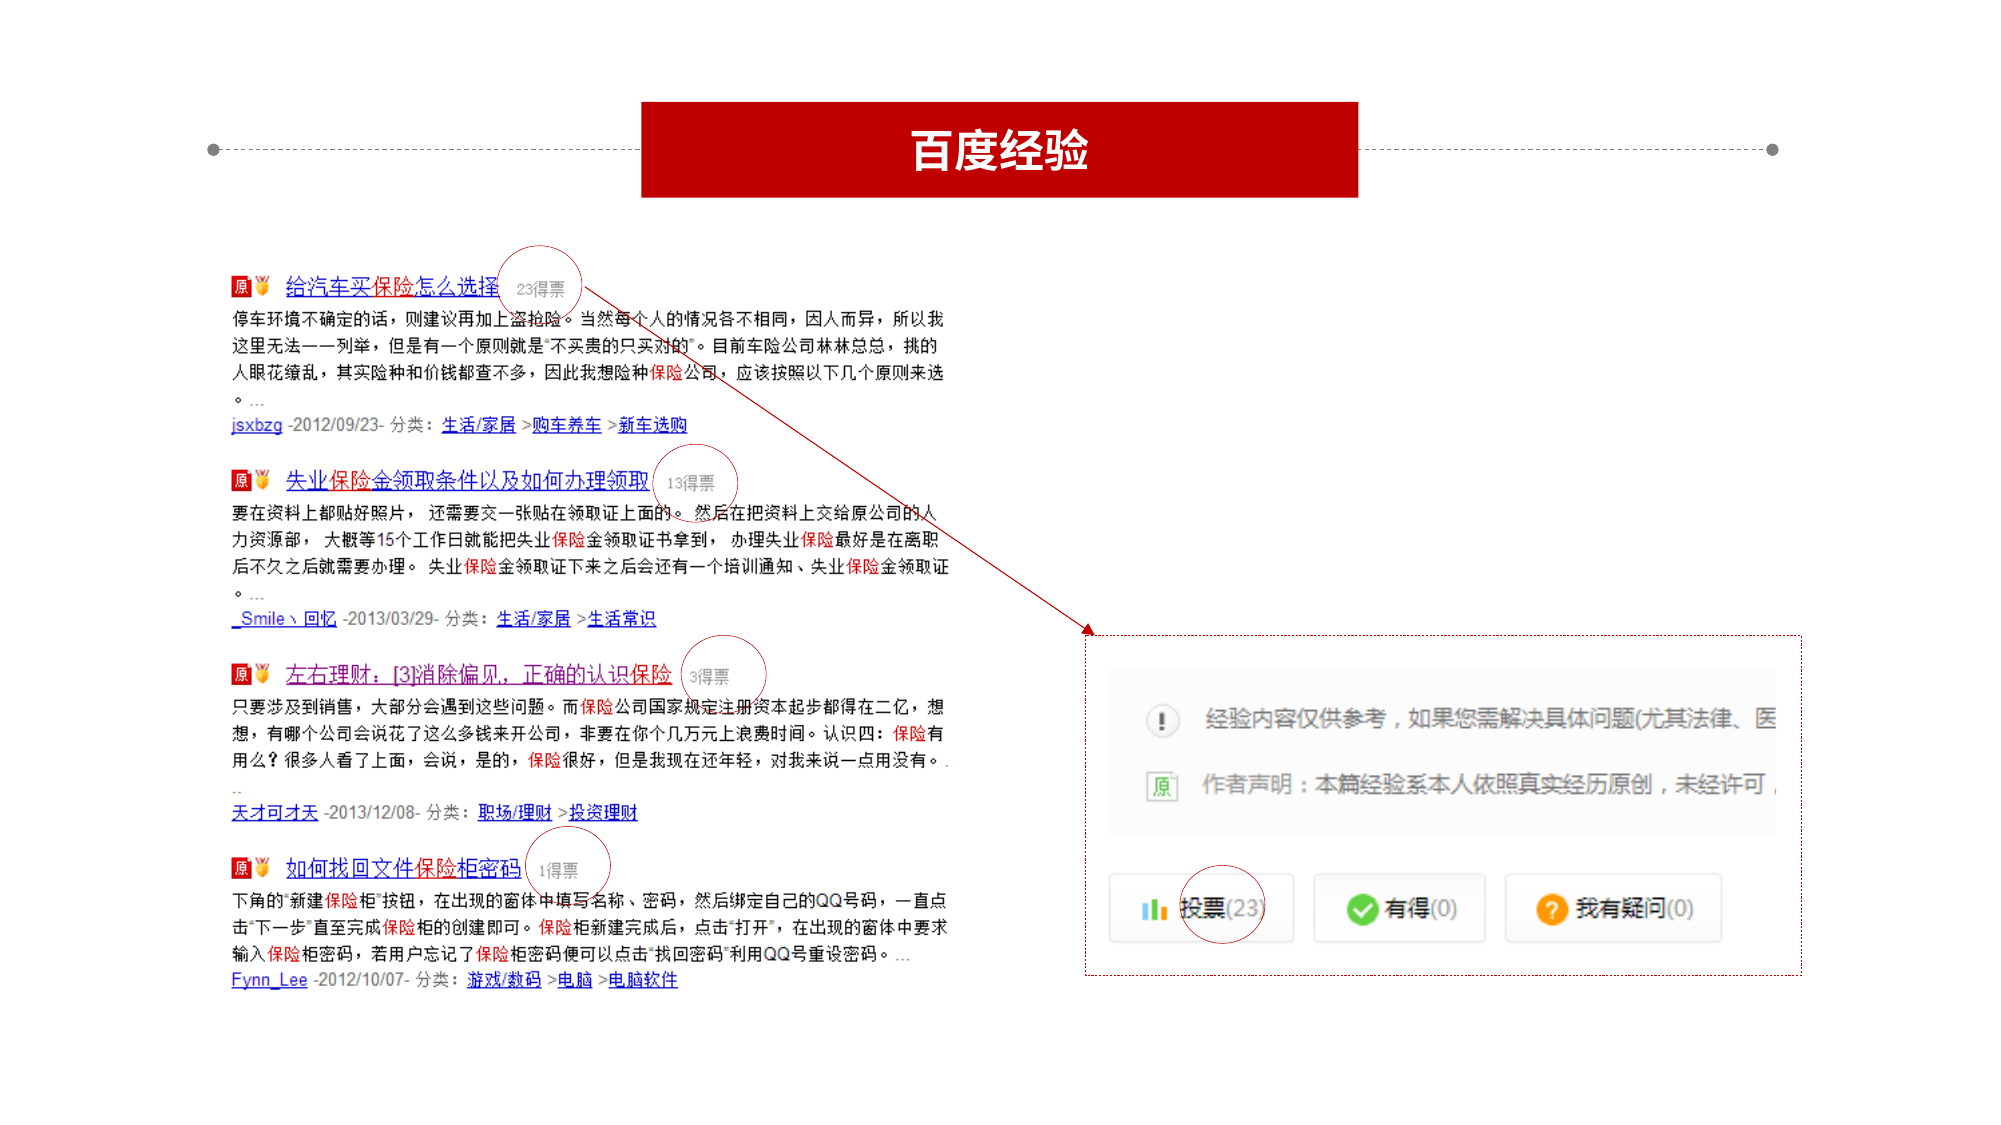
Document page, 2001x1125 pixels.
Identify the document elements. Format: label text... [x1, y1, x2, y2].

text_box [1085, 634, 1802, 976]
picture [1094, 635, 1777, 973]
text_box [584, 286, 1095, 636]
picture [213, 260, 987, 1010]
text_box [505, 244, 574, 260]
text_box 百度经验 [640, 101, 1359, 149]
text_box 百度经验 [640, 150, 1359, 199]
